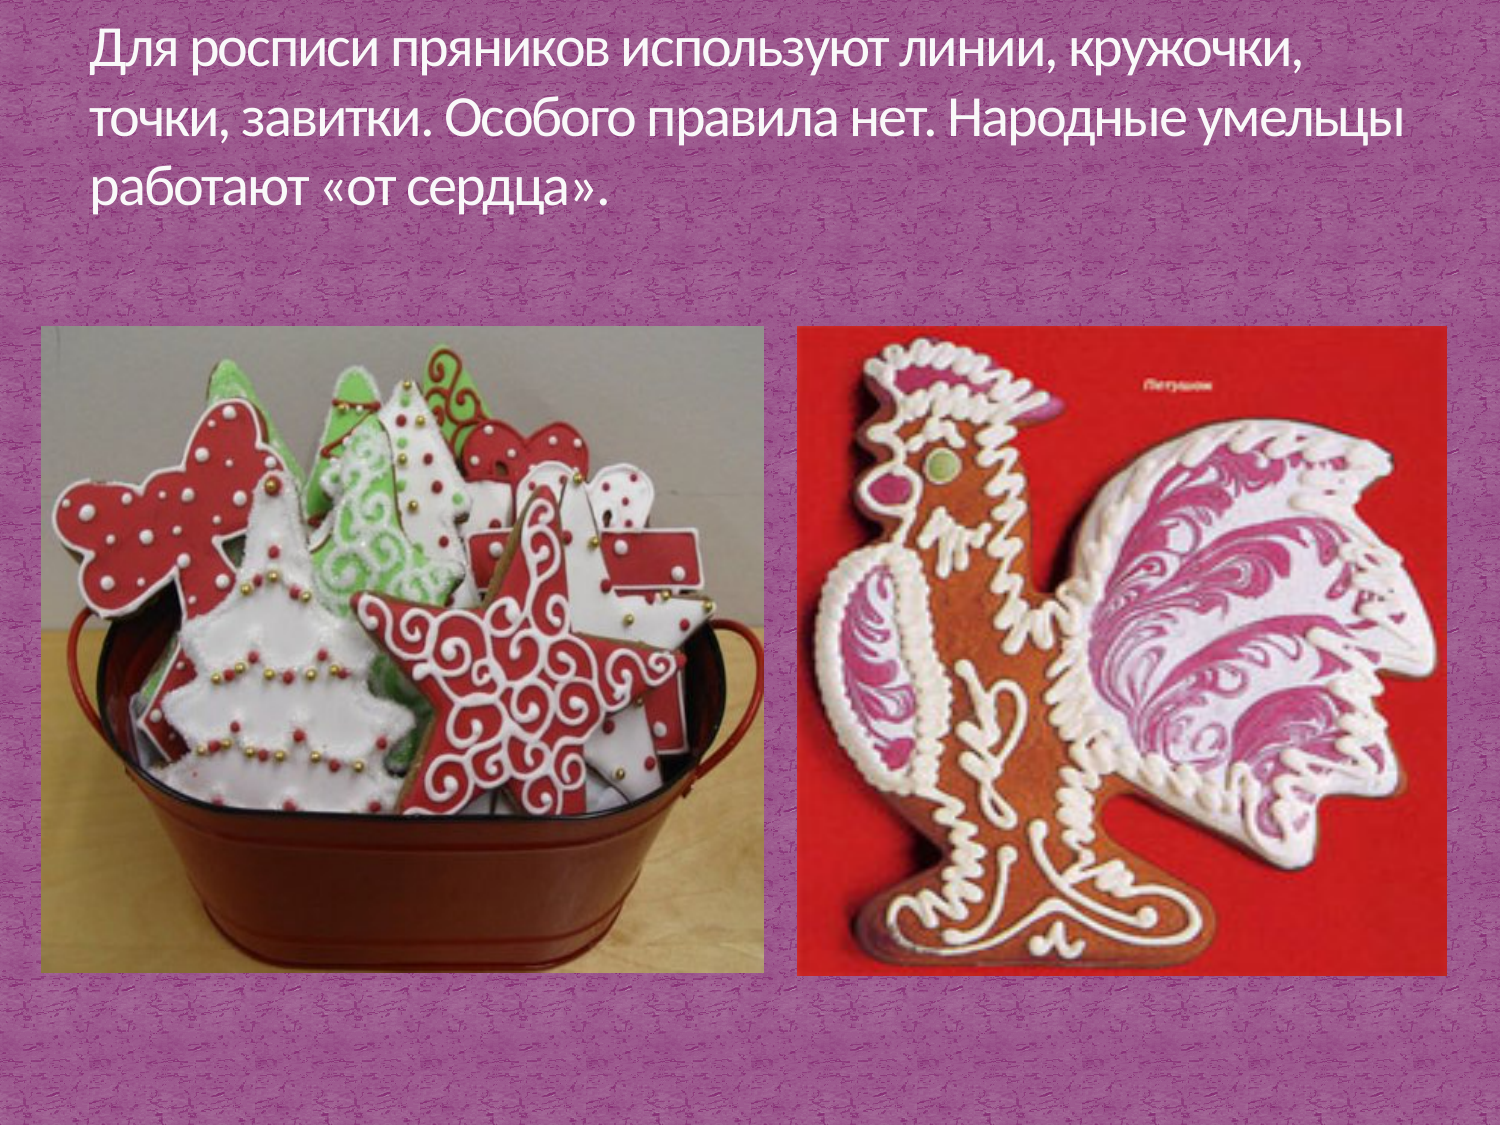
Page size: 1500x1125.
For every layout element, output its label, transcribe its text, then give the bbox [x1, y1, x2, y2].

title Для росписи пряников используют линии, кружочки, точки, завитки. Особого правила нет. Народные умельцы работают «от сердца». [74, 24, 1425, 225]
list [40, 325, 764, 973]
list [796, 326, 1448, 977]
